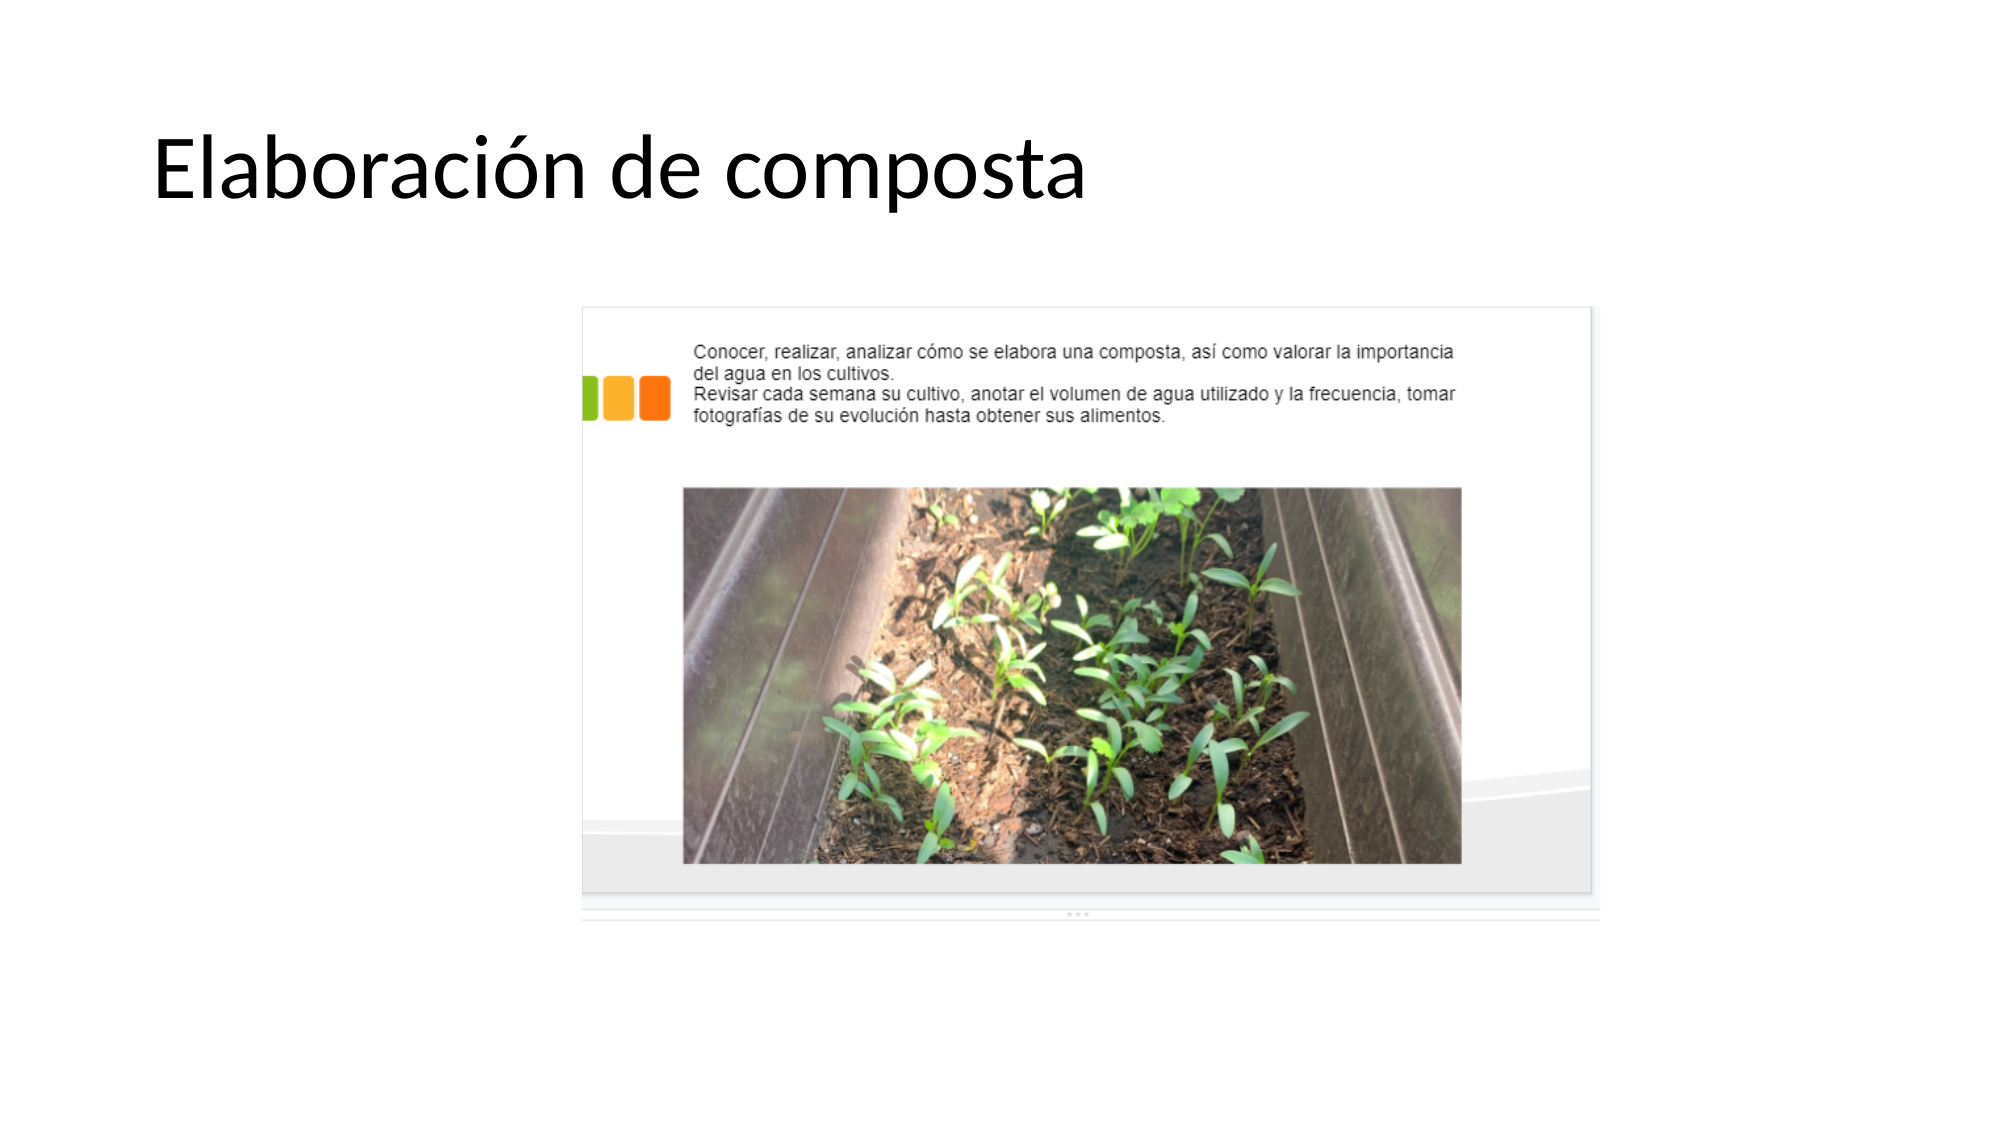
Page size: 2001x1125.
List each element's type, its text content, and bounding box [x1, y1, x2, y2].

picture [581, 306, 1601, 923]
title Elaboración de composta [137, 59, 1863, 278]
